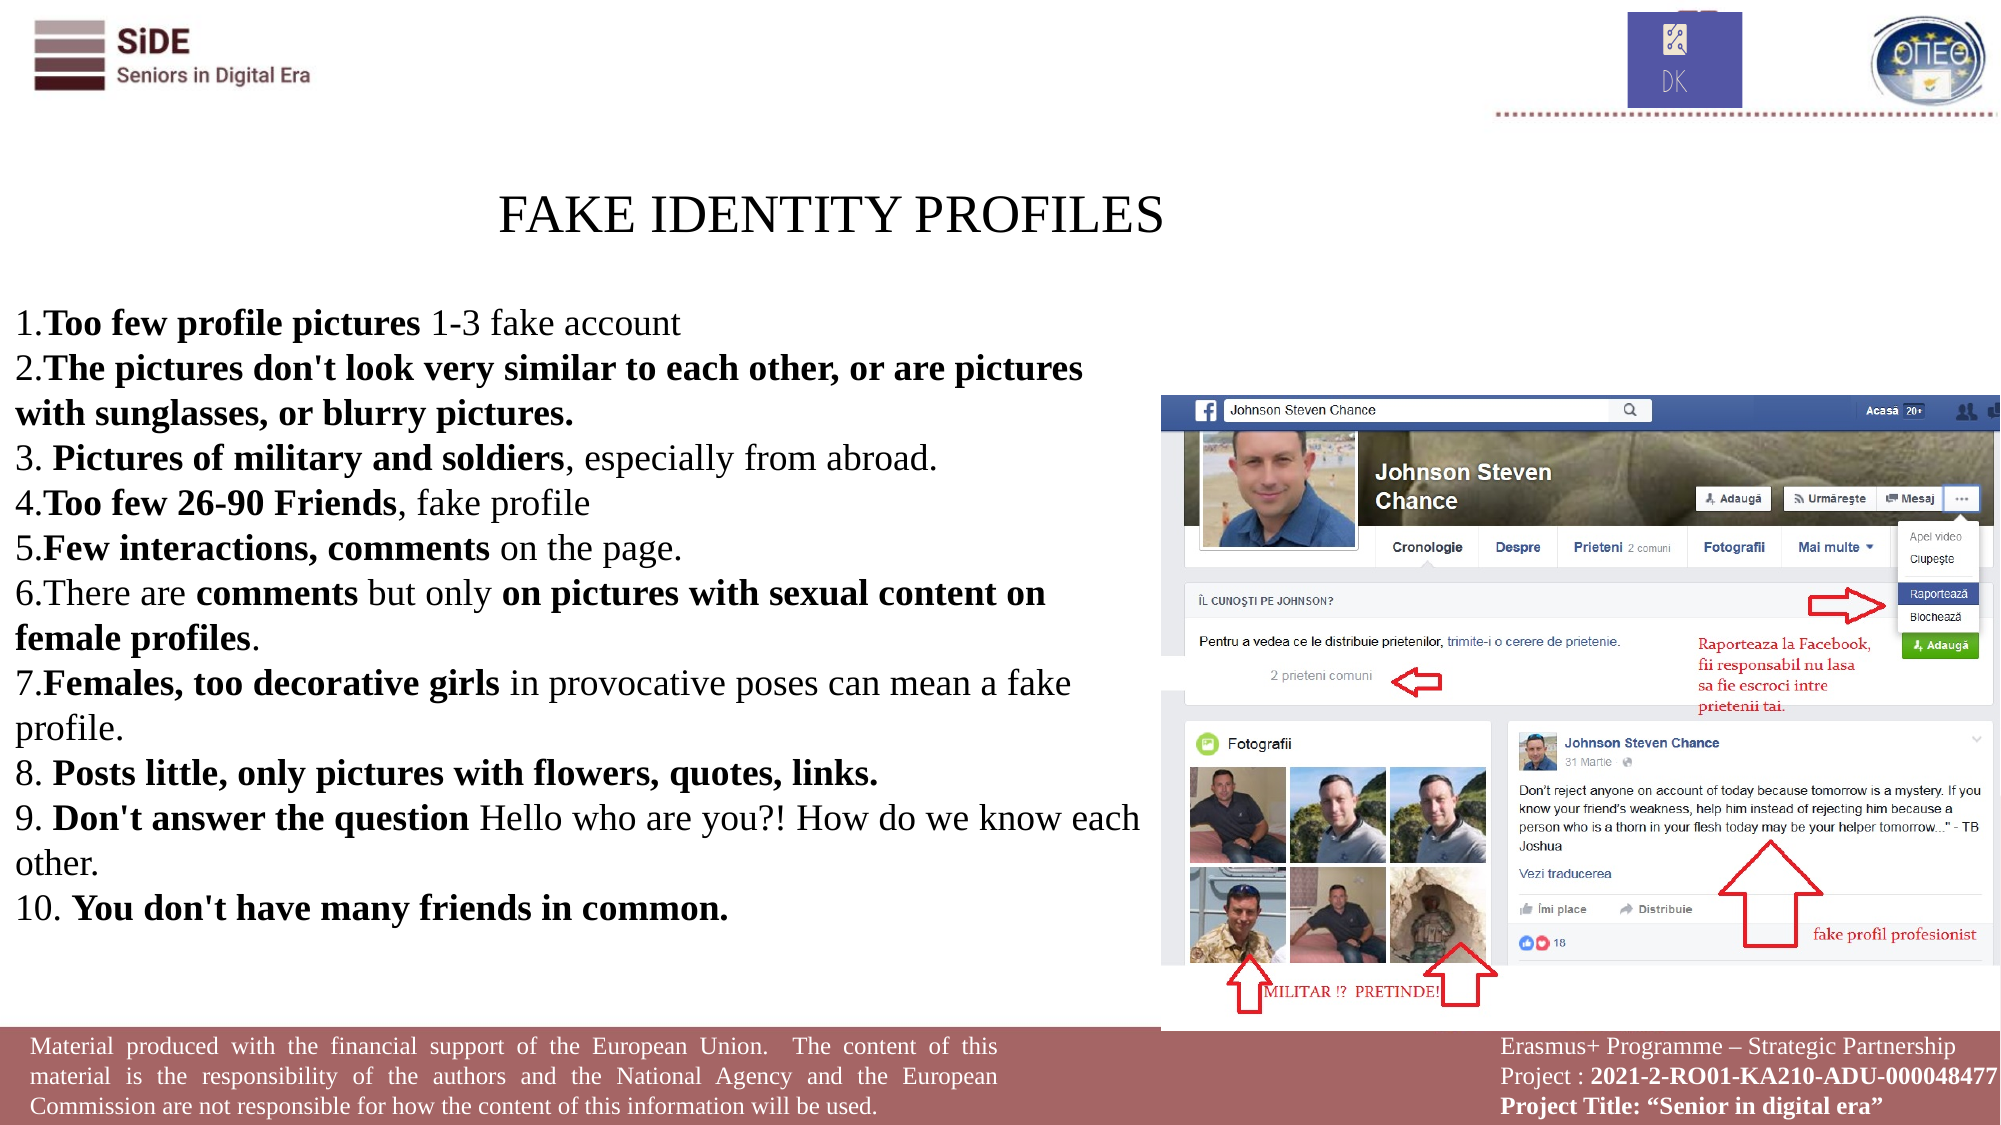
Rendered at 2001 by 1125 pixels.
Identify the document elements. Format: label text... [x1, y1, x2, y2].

picture [0, 0, 2001, 1125]
text_box Erasmus+ Programme – Strategic Partnership Project : 2021-2-RO01-KA210-ADU-000048477 Project Title: “Senior in digital era” [1485, 1039, 2000, 1125]
subtitle FAKE IDENTITY PROFILES [44, 13, 1621, 394]
text_box 1.Too few profile pictures 1-3 fake account 2.The pictures don't look very similar to each other, or are pictures with sunglasses, or blurry pictures. 3. Pictures of military and soldiers, especially from abroad. 4.Too few 26-90 Friends, fake profile 5.Few interactions, comments on the page. 6.There are comments but only on pictures with sexual content on female profiles. 7.Females, too decorative girls in provocative poses can mean a fake profile. 8. Posts little, only pictures with flowers, quotes, links. 9. Don't answer the question Hello who are you?! How do we know each other. 10. You don't have many friends in common. [0, 290, 1162, 981]
text_box Material produced with the financial support of the European Union. The content of this material is the responsibility of the authors and the National Agency and the European Commission are not responsible for how the content of this information will be used. [14, 1022, 1015, 1125]
title [1621, 13, 1750, 394]
